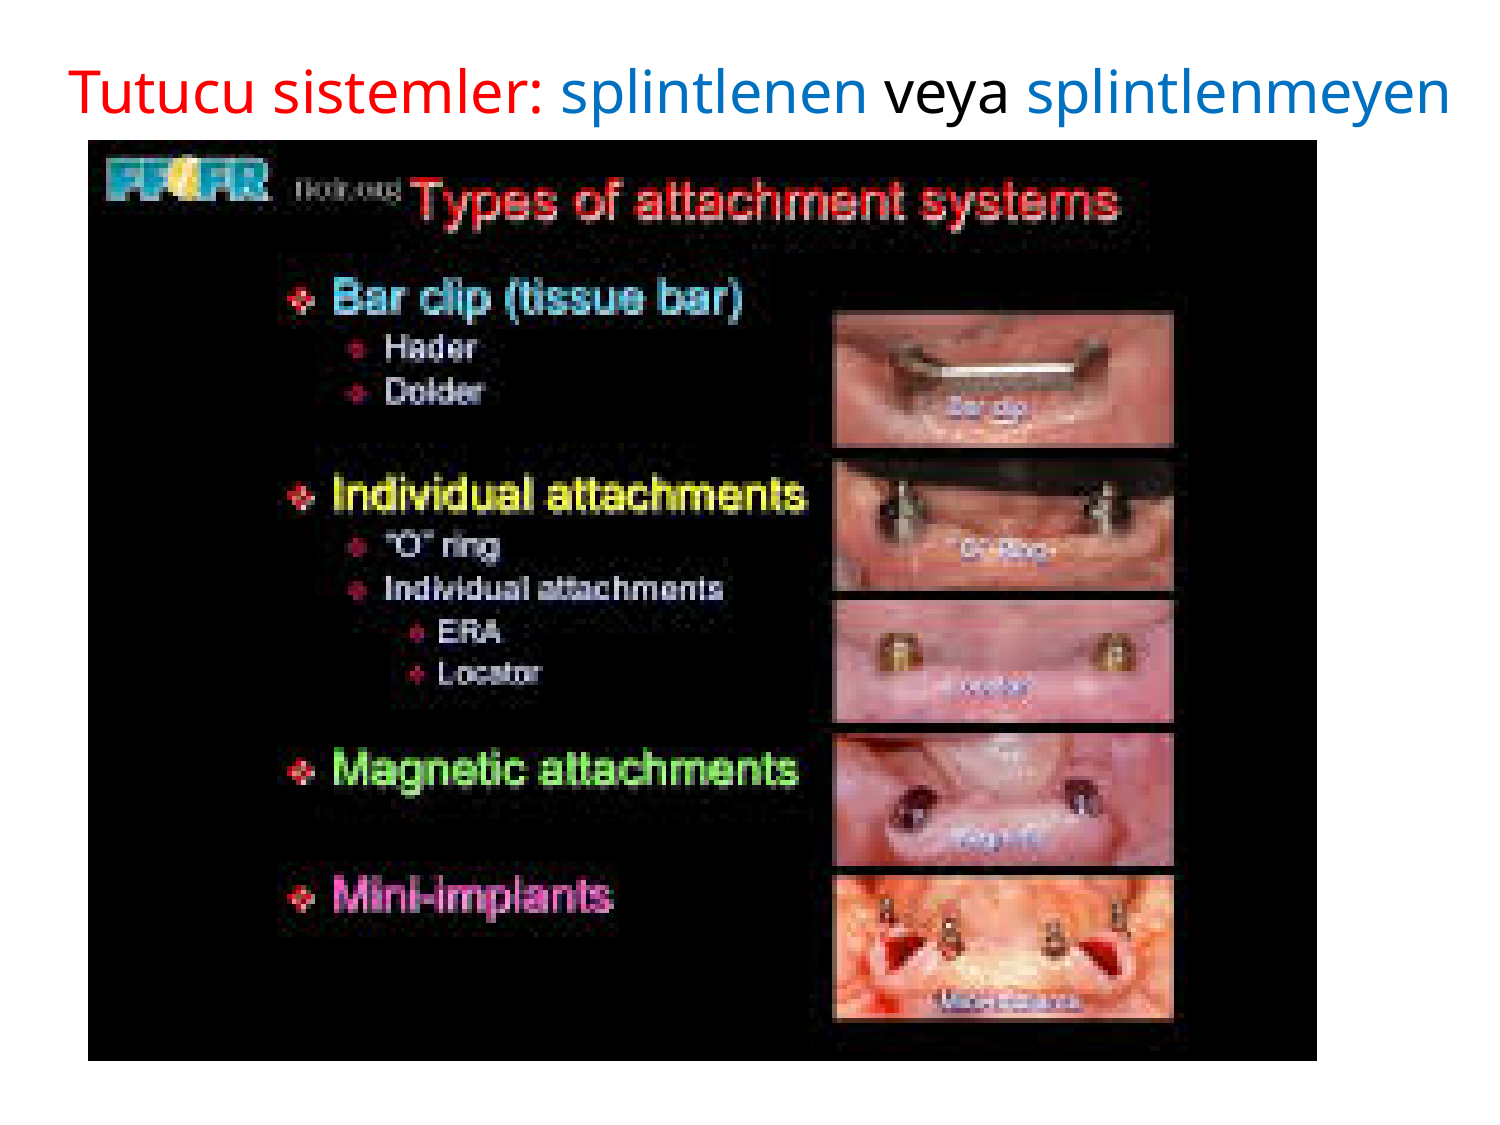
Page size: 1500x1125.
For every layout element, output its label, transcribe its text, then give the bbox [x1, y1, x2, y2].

title Tutucu sistemler: splintlenen veya splintlenmeyen [53, 42, 1471, 138]
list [88, 140, 1318, 1062]
